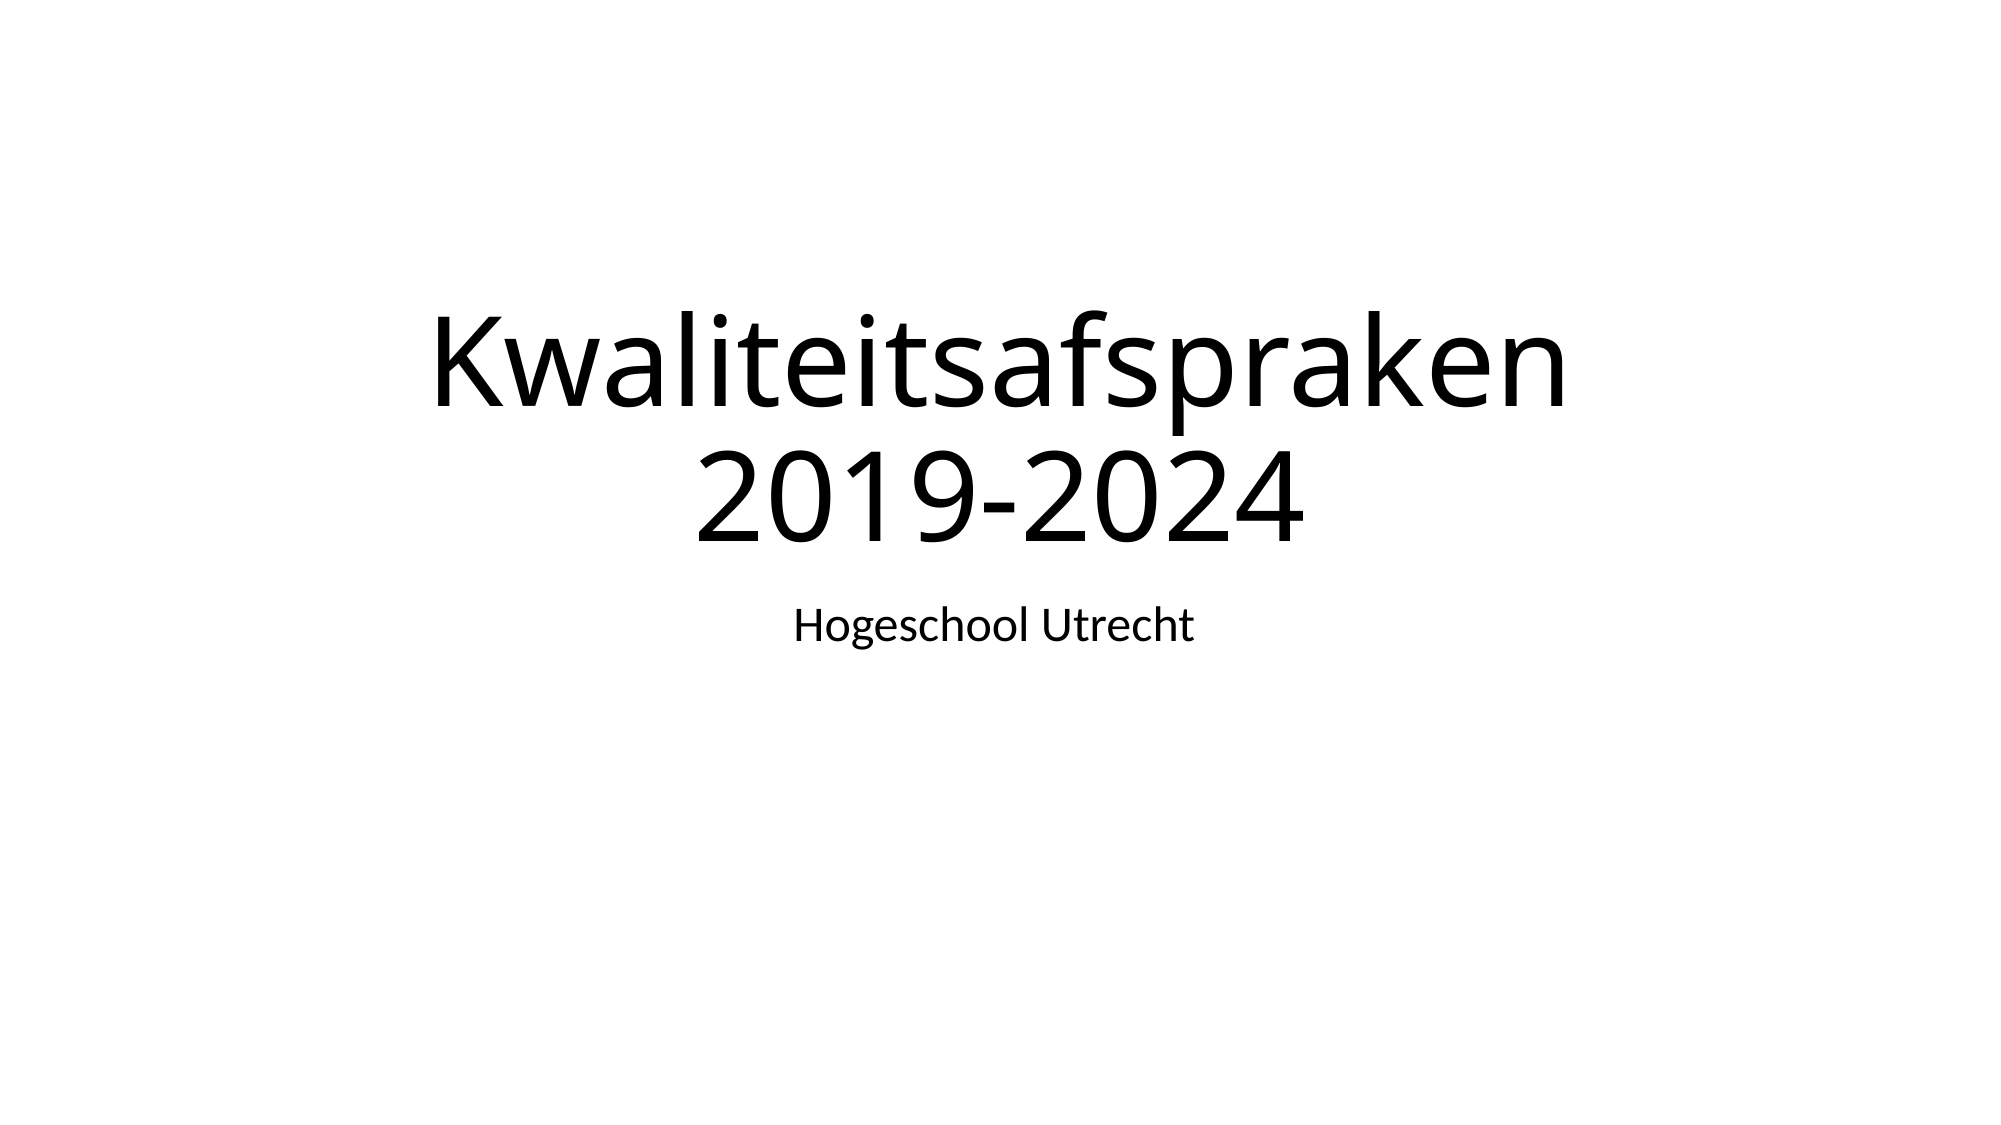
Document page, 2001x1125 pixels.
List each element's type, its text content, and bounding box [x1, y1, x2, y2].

subtitle Hogeschool Utrecht [249, 590, 1750, 863]
title Kwaliteitsafspraken 2019-2024 [249, 184, 1750, 576]
